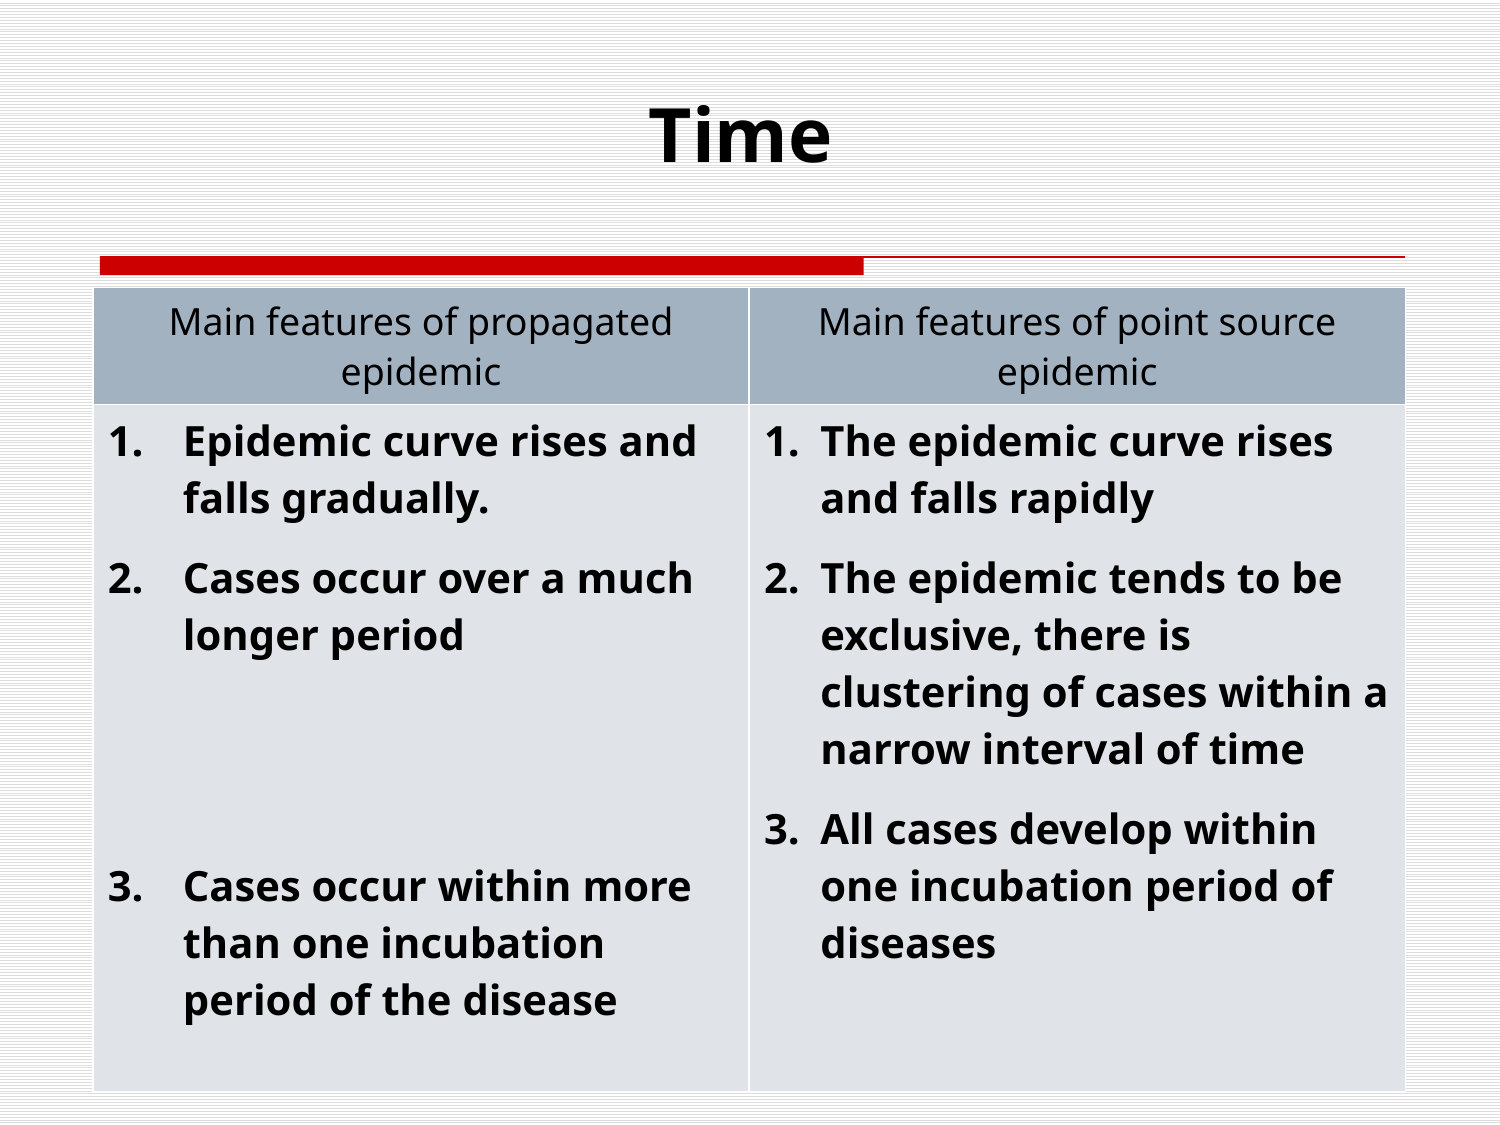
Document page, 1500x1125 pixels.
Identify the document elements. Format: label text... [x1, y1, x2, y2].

table_header Main features of point source epidemic [750, 288, 1405, 404]
table_header Main features of propagated epidemic [94, 288, 748, 404]
table_cell The epidemic curve rises and falls rapidly The epidemic tends to be exclusive, there is clustering of cases within a narrow interval of time All cases develop within one incubation period of diseases [750, 405, 1405, 1091]
table_cell Epidemic curve rises and falls gradually. Cases occur over a much longer period Cases occur within more than one incubation period of the disease [94, 405, 748, 1091]
title Time [94, 50, 1407, 185]
